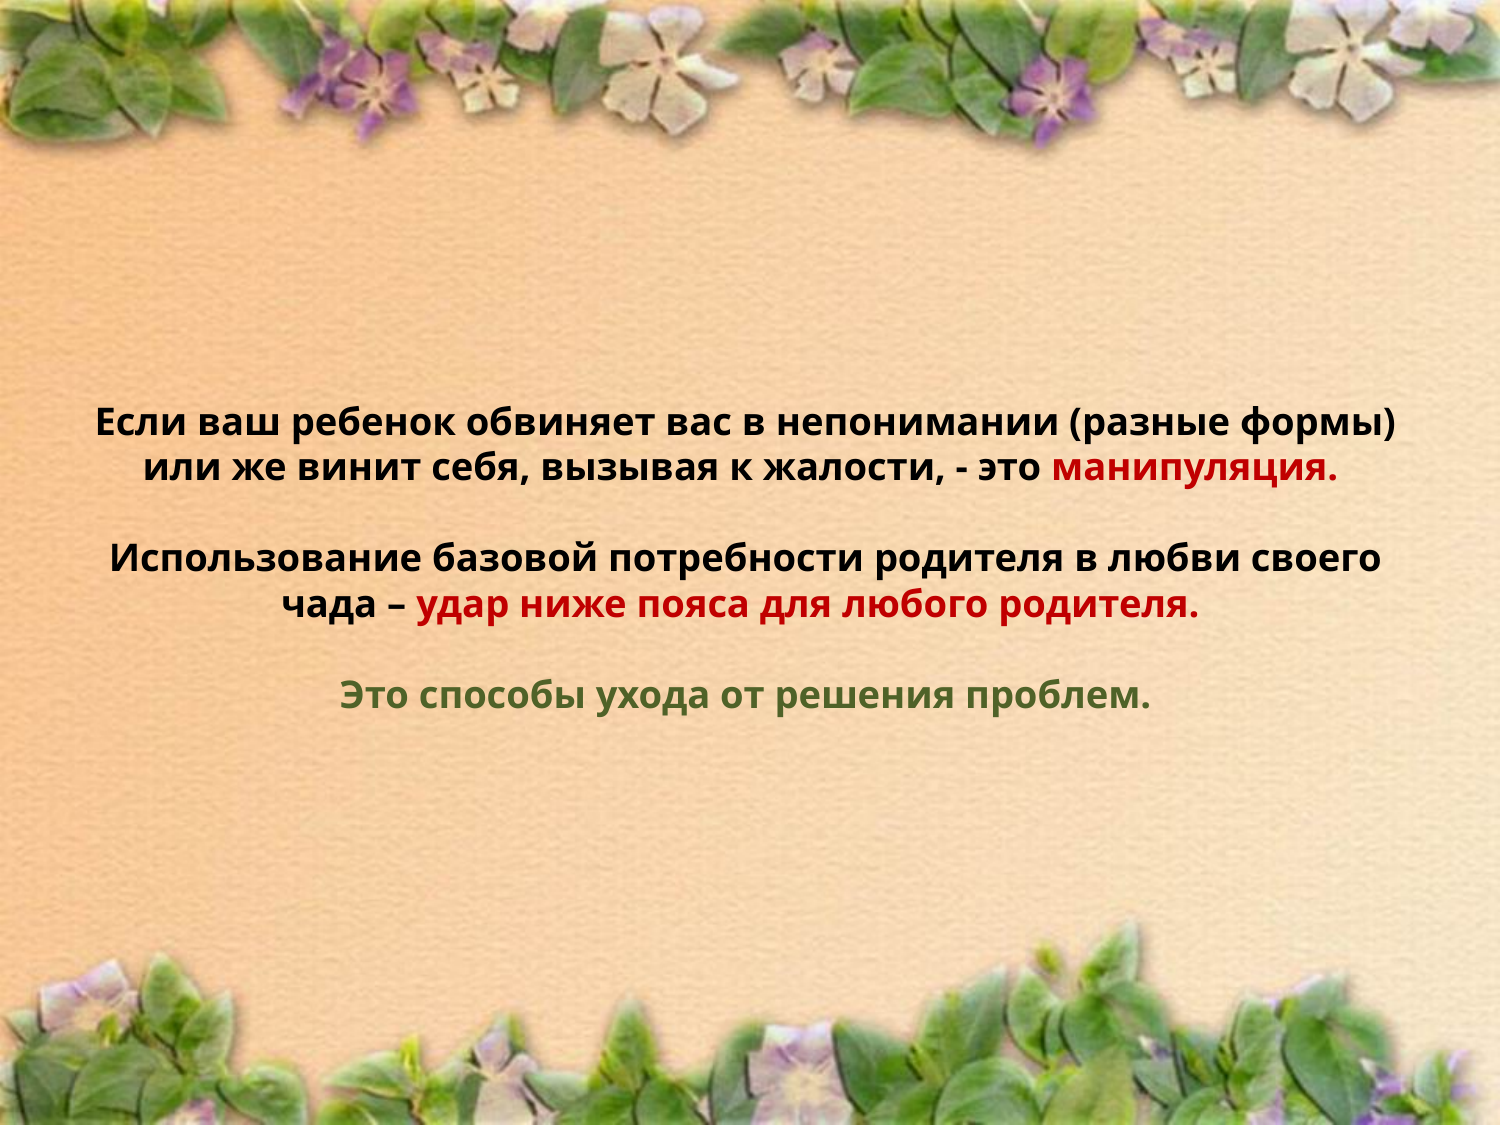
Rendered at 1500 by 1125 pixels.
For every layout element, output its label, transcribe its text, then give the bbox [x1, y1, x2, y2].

title Если ваш ребенок обвиняет вас в непонимании (разные формы) или же винит себя, вызывая к жалости, - это манипуляция. Использование базовой потребности родителя в любви своего чада – удар ниже пояса для любого родителя. Это способы ухода от решения проблем. [70, 363, 1421, 786]
picture [0, 0, 1500, 1125]
